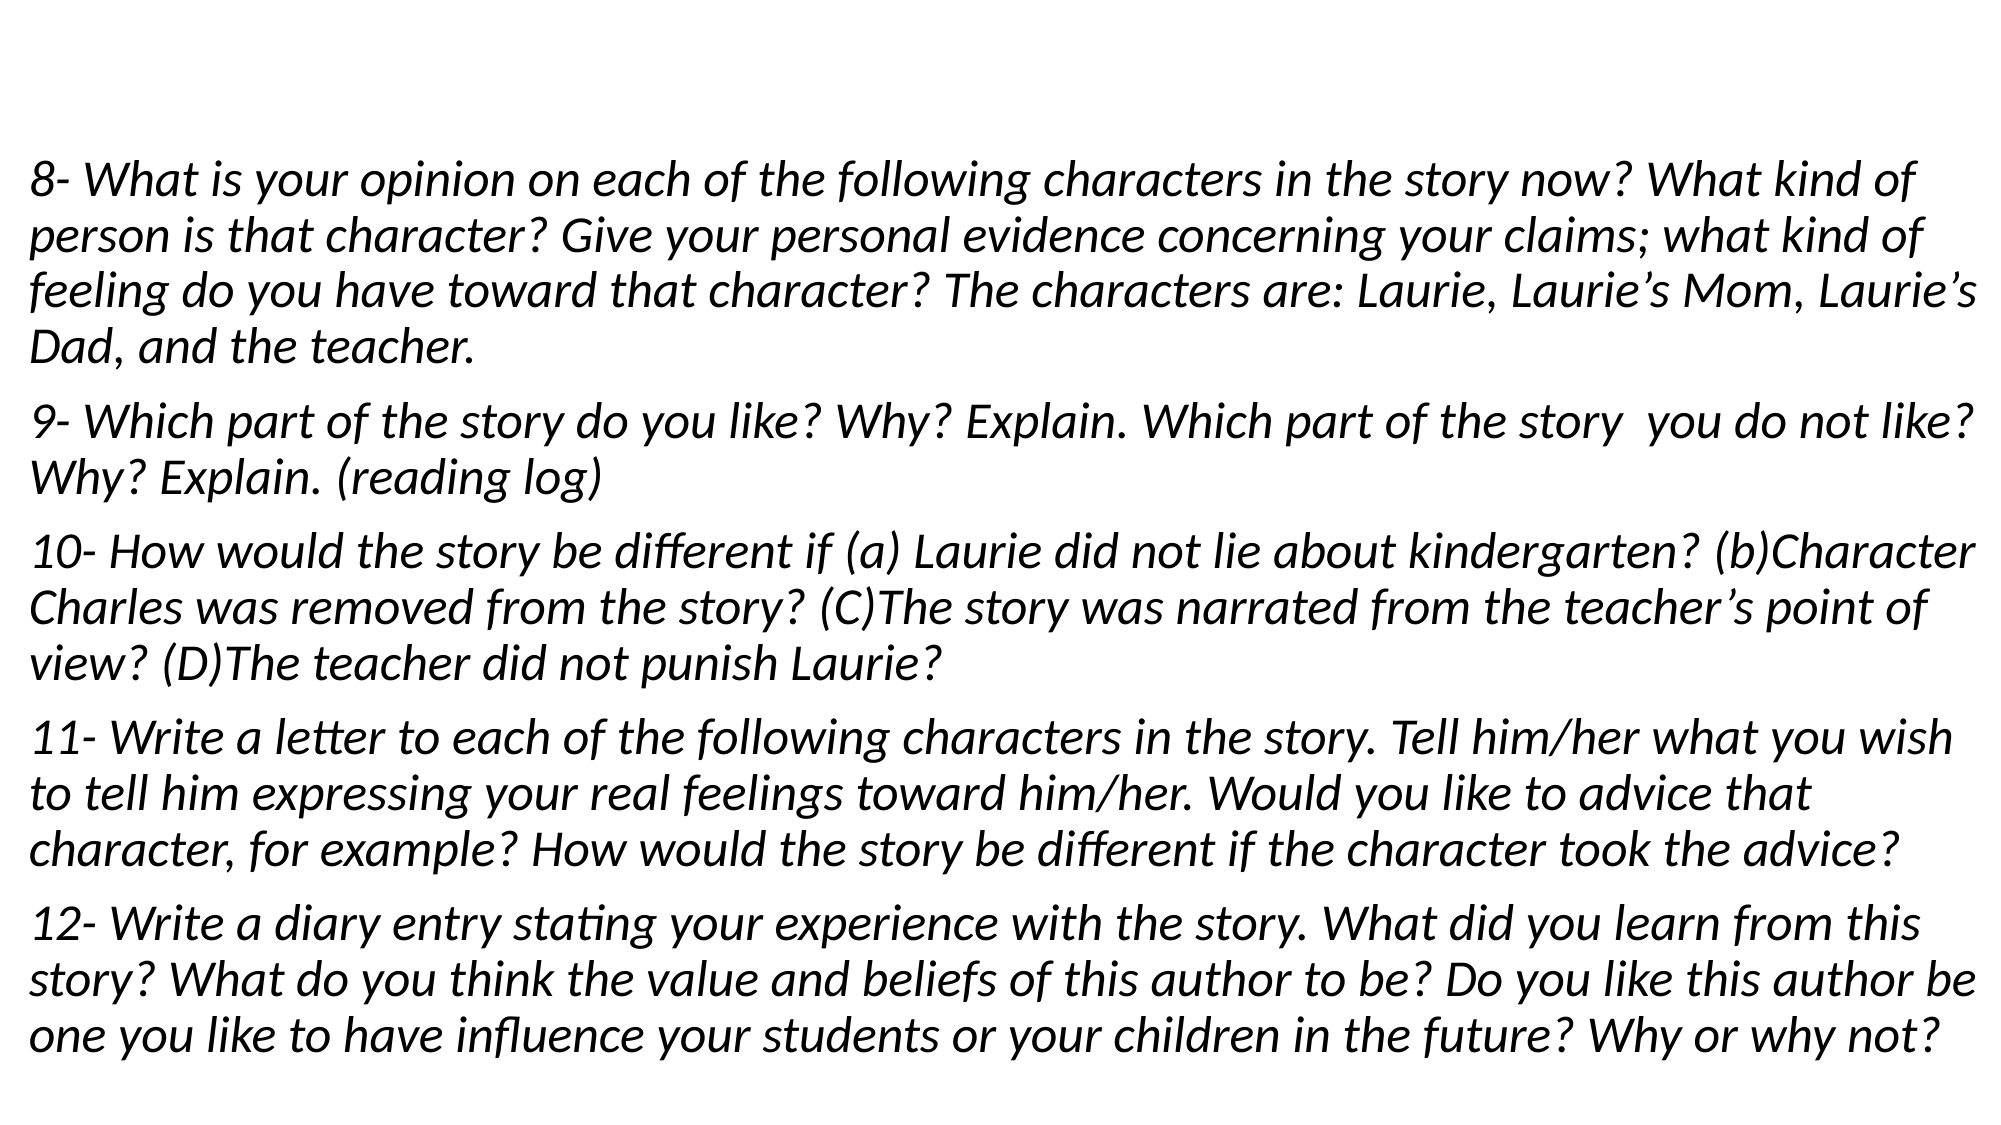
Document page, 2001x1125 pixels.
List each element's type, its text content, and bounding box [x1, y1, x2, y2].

list 8- What is your opinion on each of the following characters in the story now? What kind of person is that character? Give your personal evidence concerning your claims; what kind of feeling do you have toward that character? The characters are: Laurie, Laurie’s Mom, Laurie’s Dad, and the teacher. 9- Which part of the story do you like? Why? Explain. Which part of the story you do not like? Why? Explain. (reading log) 10- How would the story be different if (a) Laurie did not lie about kindergarten? (b)Character Charles was removed from the story? (C)The story was narrated from the teacher’s point of view? (D)The teacher did not punish Laurie? 11- Write a letter to each of the following characters in the story. Tell him/her what you wish to tell him expressing your real feelings toward him/her. Would you like to advice that character, for example? How would the story be different if the character took the advice? 12- Write a diary entry stating your experience with the story. What did you learn from this story? What do you think the value and beliefs of this author to be? Do you like this author be one you like to have influence your students or your children in the future? Why or why not? [13, 144, 2000, 1125]
